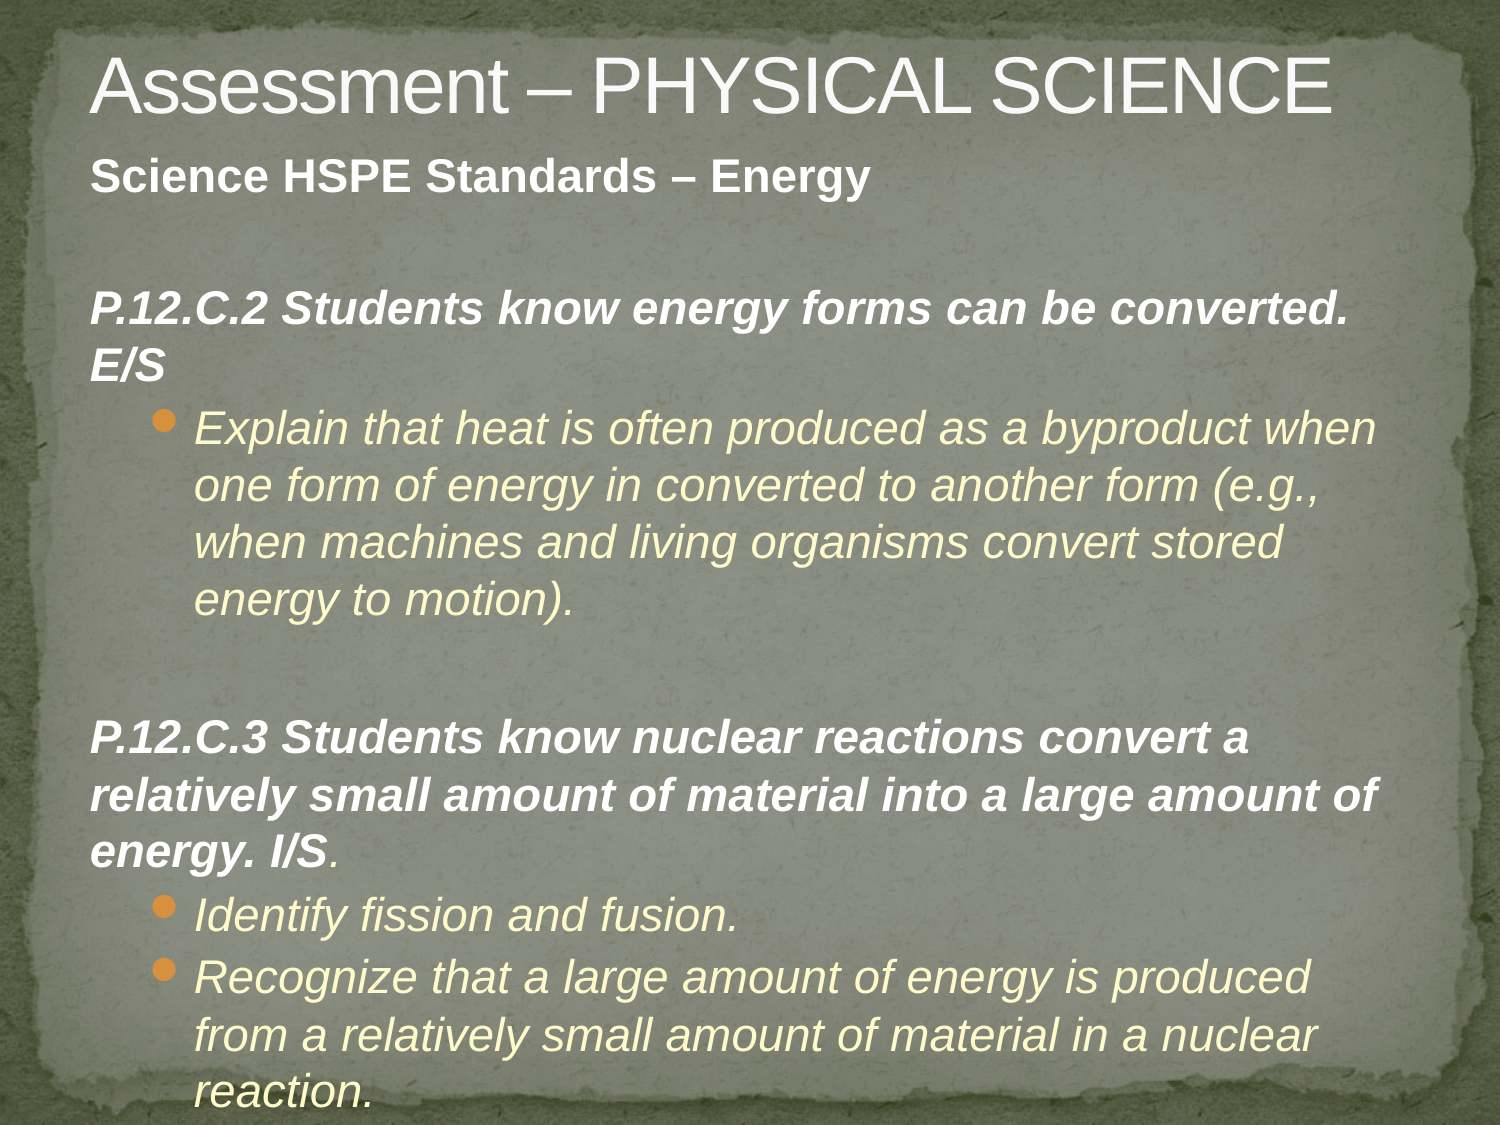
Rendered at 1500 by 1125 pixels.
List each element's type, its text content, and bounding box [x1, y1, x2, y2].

title Assessment – PHYSICAL SCIENCE [74, 24, 1425, 138]
list Science HSPE Standards – Energy P.12.C.2 Students know energy forms can be converted. E/S Explain that heat is often produced as a byproduct when one form of energy in converted to another form (e.g., when machines and living organisms convert stored energy to motion). P.12.C.3 Students know nuclear reactions convert a relatively small amount of material into a large amount of energy. I/S. Identify fission and fusion. Recognize that a large amount of energy is produced from a relatively small amount of material in a nuclear reaction. [75, 138, 1425, 1125]
